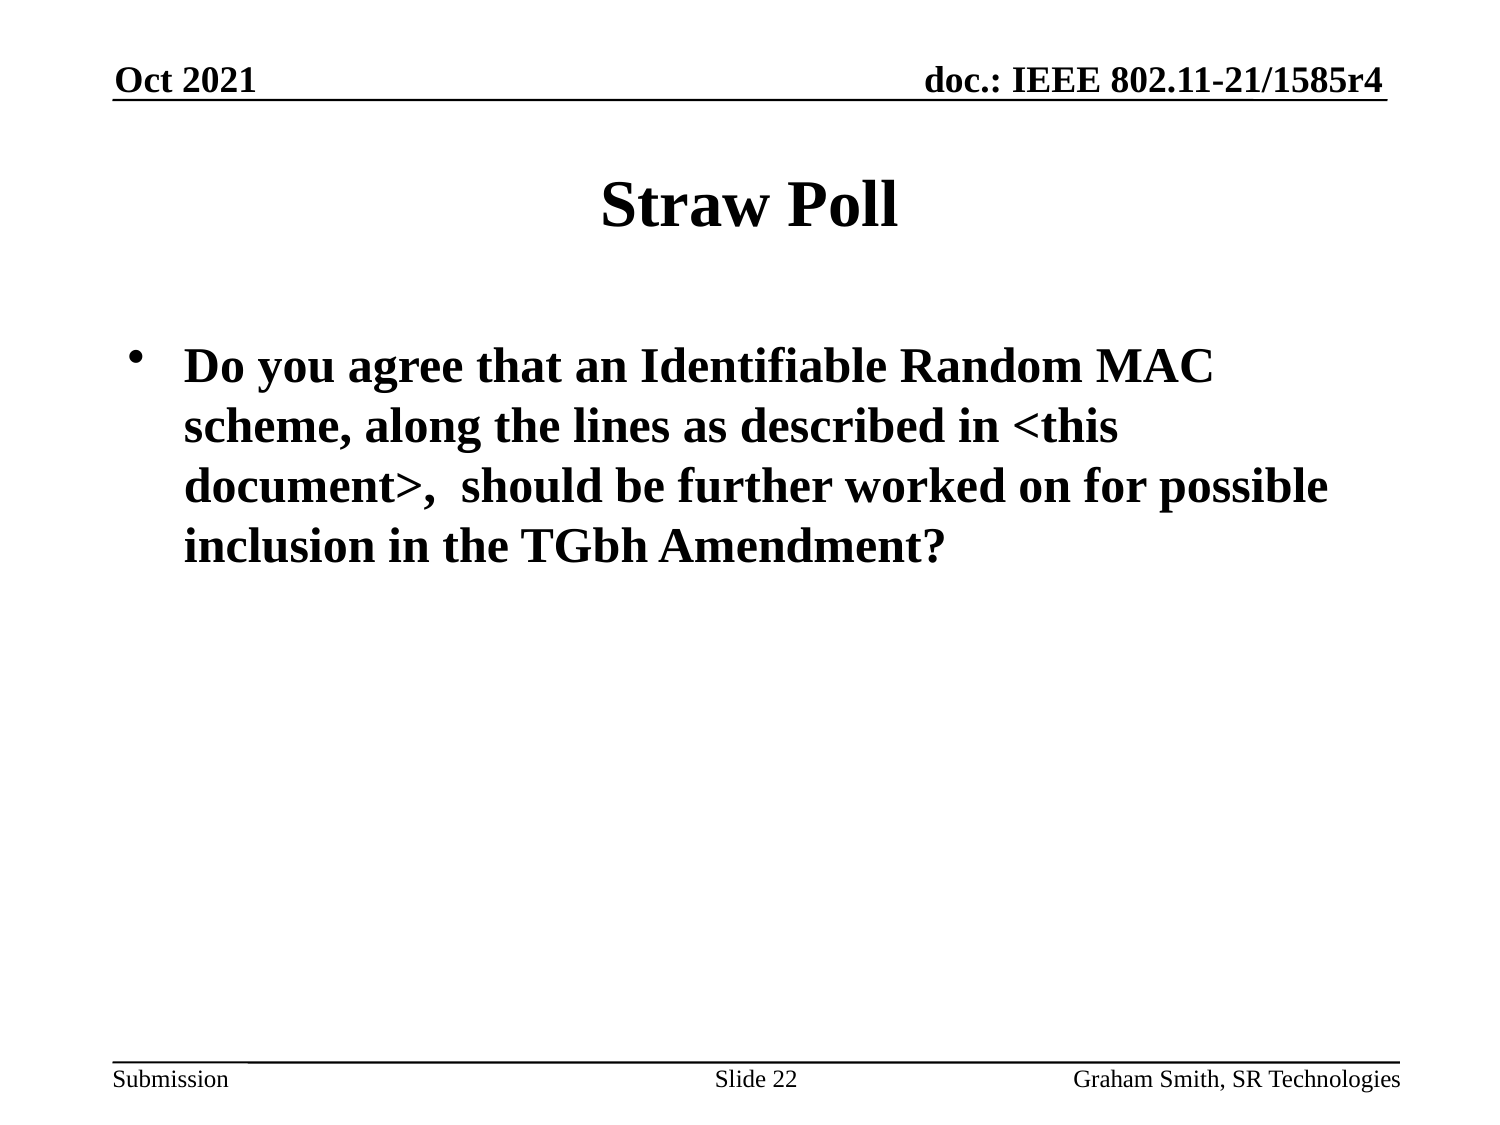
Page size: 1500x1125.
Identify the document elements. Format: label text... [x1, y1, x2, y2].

slide_number Slide 22 [712, 1061, 800, 1093]
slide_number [114, 54, 259, 101]
list Do you agree that an Identifiable Random MAC scheme, along the lines as described in <this document>, should be further worked on for possible inclusion in the TGbh Amendment? [112, 324, 1388, 1000]
footer Graham Smith, SR Technologies [1069, 1061, 1402, 1093]
title Straw Poll [112, 112, 1388, 288]
